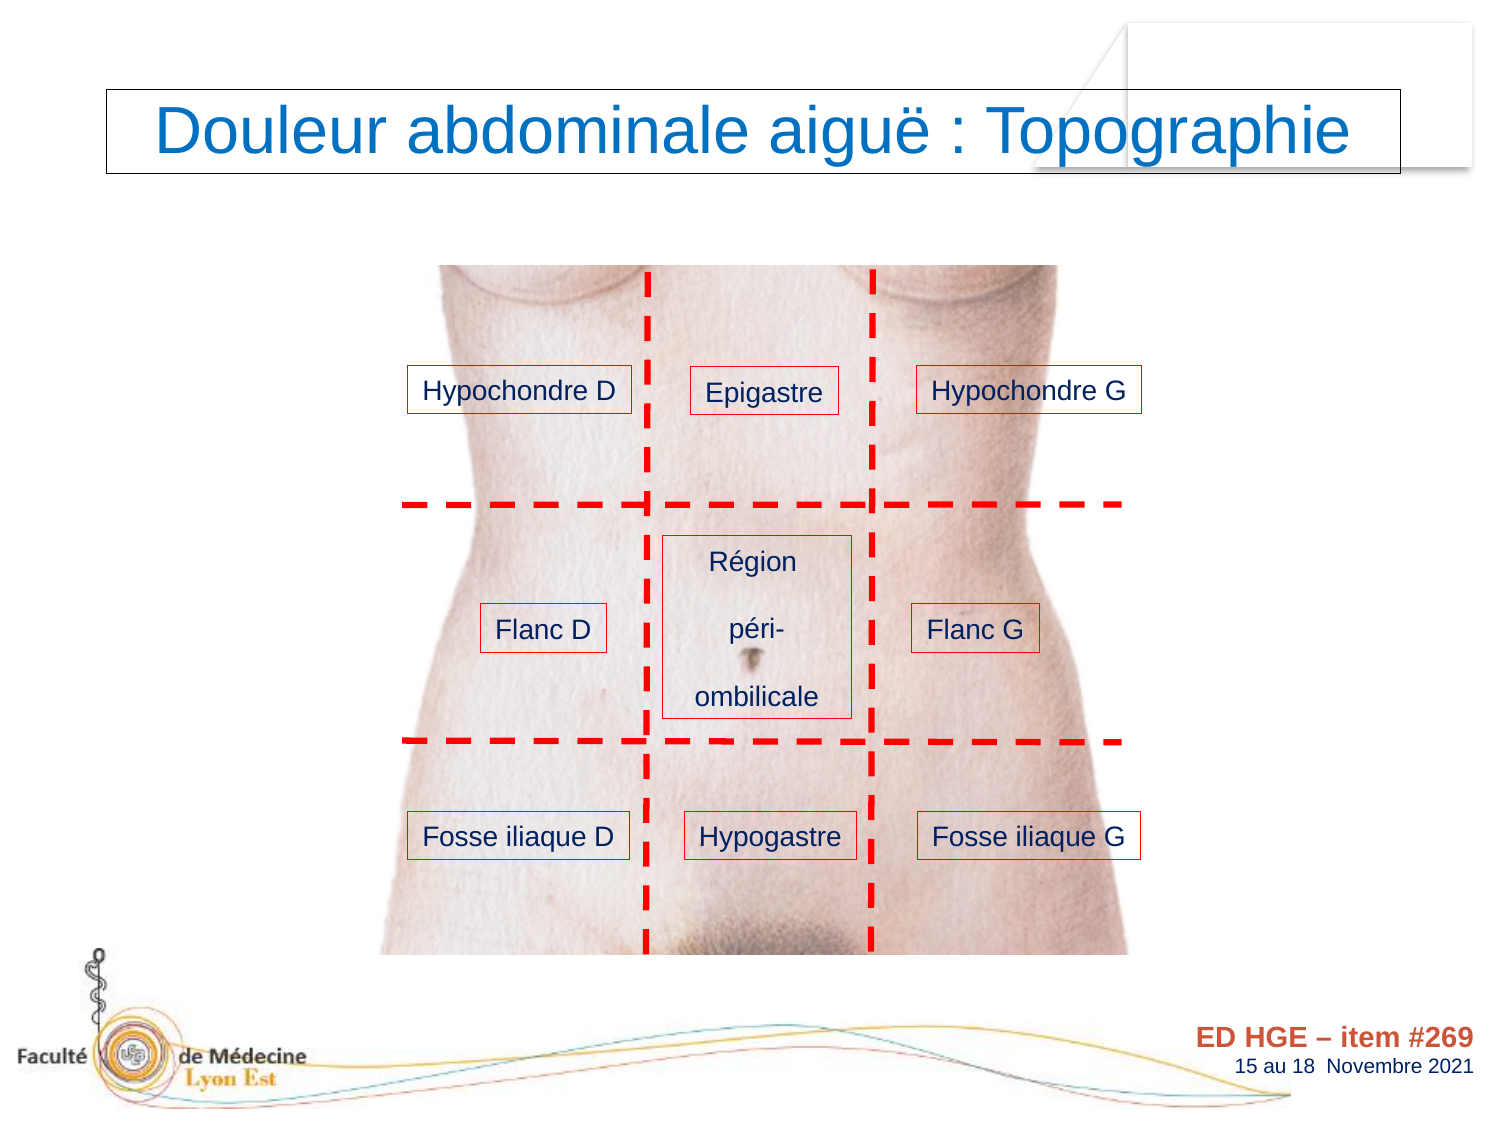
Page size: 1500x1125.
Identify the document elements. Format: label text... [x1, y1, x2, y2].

picture [17, 265, 1291, 1109]
text_box Douleur abdominale aiguë : Topographie [106, 89, 1401, 174]
